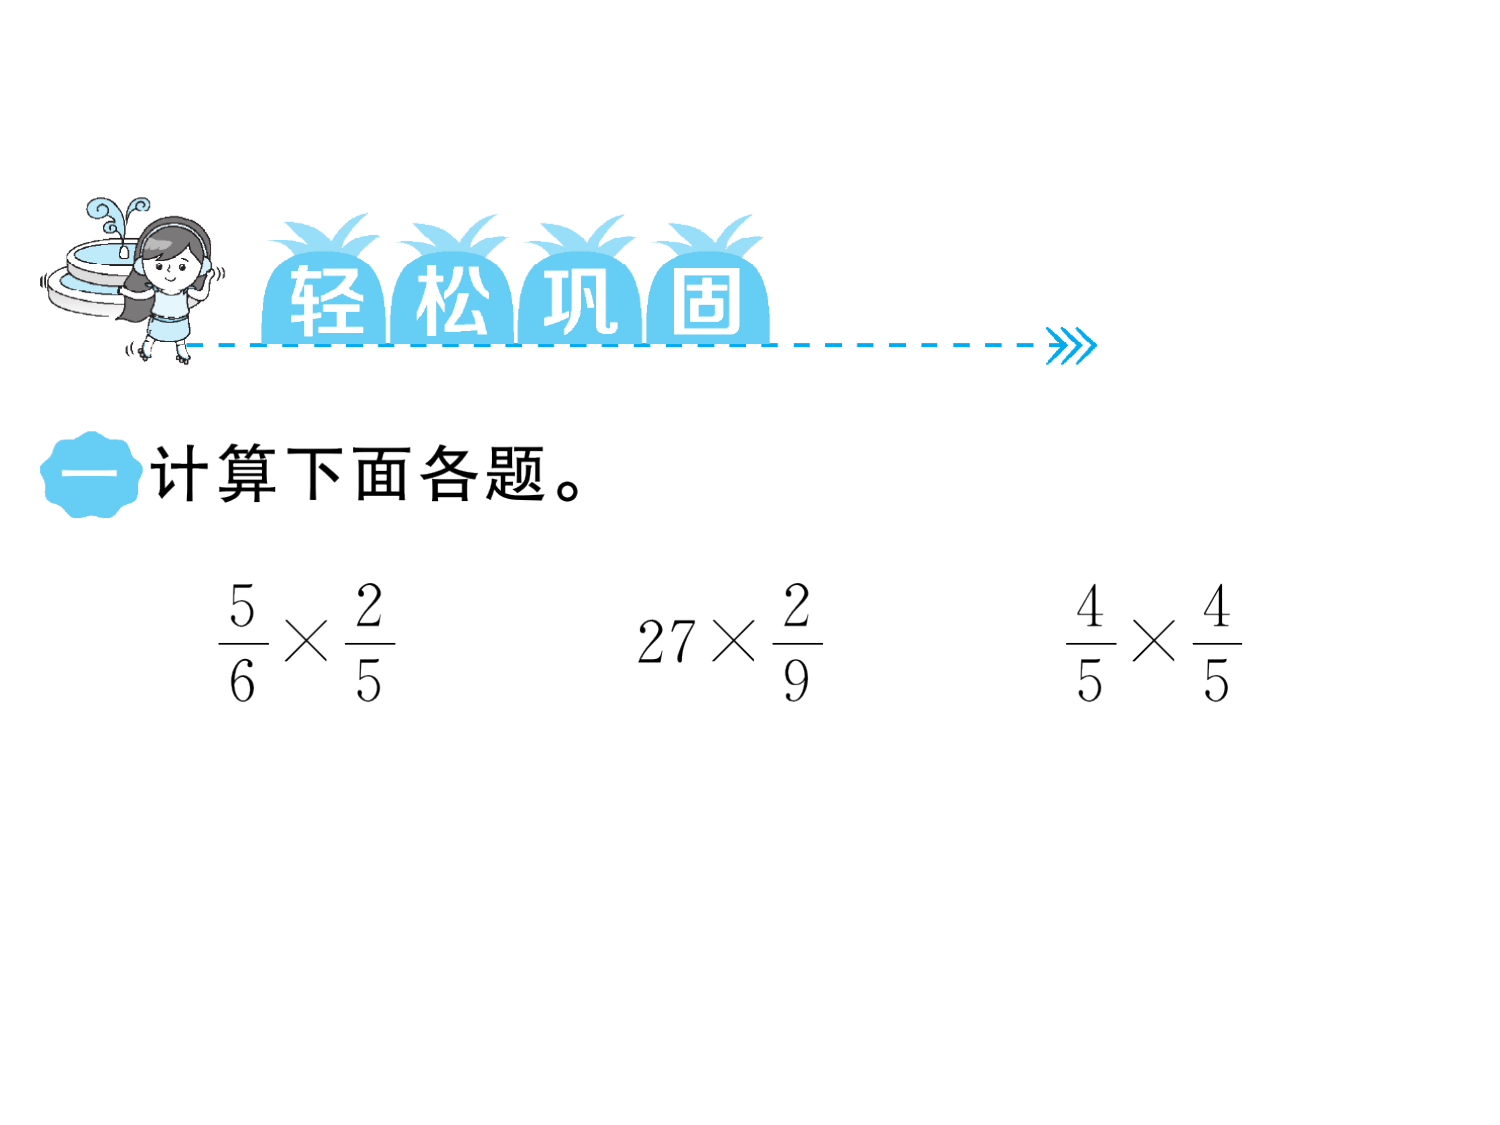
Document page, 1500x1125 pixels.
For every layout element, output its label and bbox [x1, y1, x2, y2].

picture [35, 177, 1412, 979]
